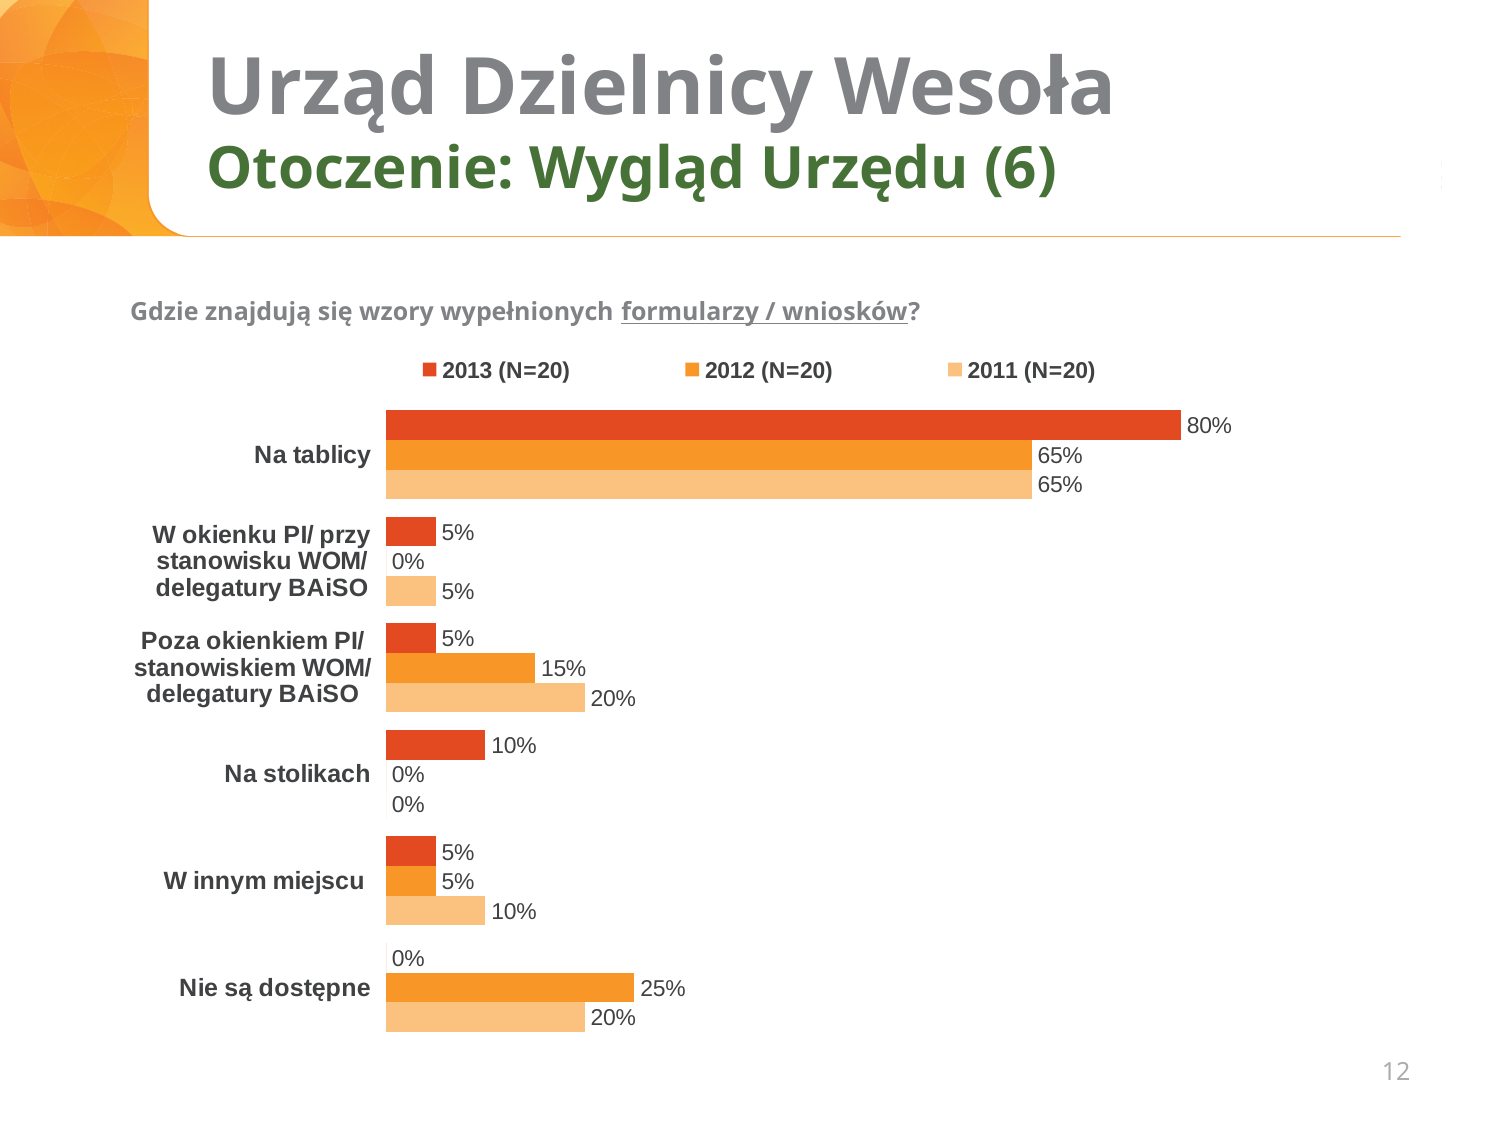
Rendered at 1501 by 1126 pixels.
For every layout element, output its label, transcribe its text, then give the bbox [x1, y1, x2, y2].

slide_number 12 [1075, 1042, 1426, 1103]
picture [0, 0, 147, 237]
text_box Gdzie znajdują się wzory wypełnionych formularzy / wniosków? [100, 288, 869, 339]
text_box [125, 337, 1375, 512]
title Urząd Dzielnicy Wesoła Otoczenie: Wygląd Urzędu (6) [147, 0, 1442, 237]
chart [100, 396, 1341, 1042]
